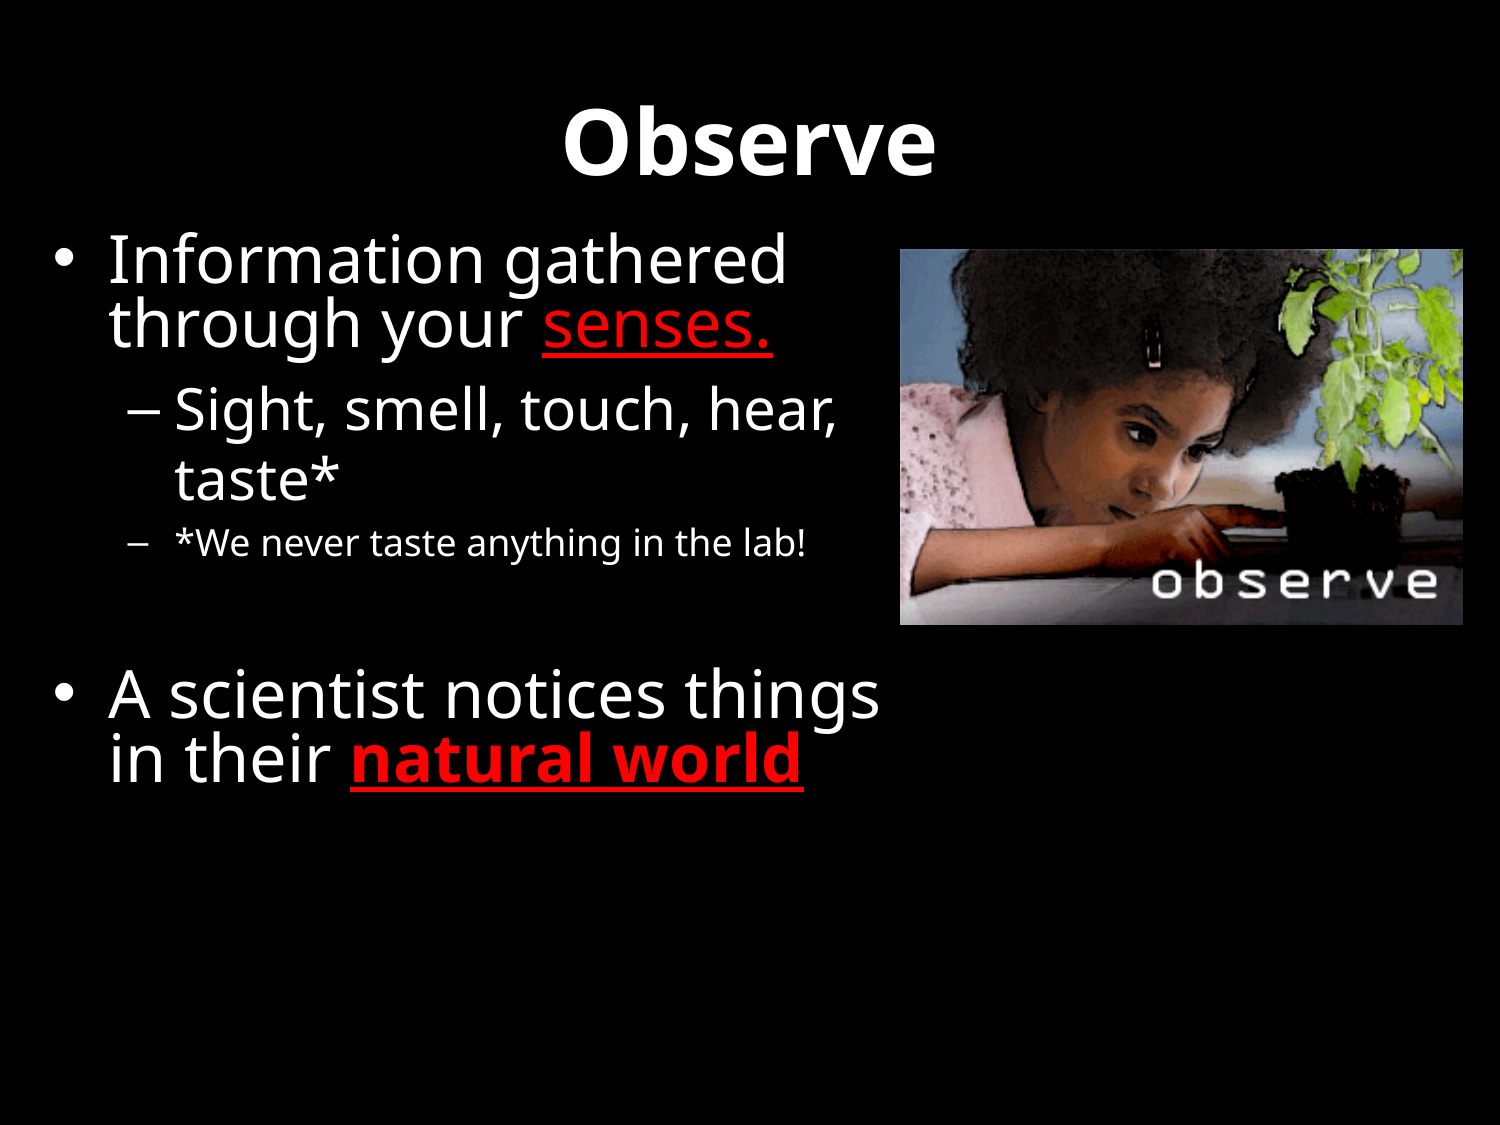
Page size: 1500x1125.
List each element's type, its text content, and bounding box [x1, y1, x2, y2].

picture [899, 249, 1463, 626]
title Observe [75, 45, 1425, 233]
list Information gathered through your senses. Sight, smell, touch, hear, taste* *We never taste anything in the lab! A scientist notices things in their natural world [37, 224, 963, 988]
